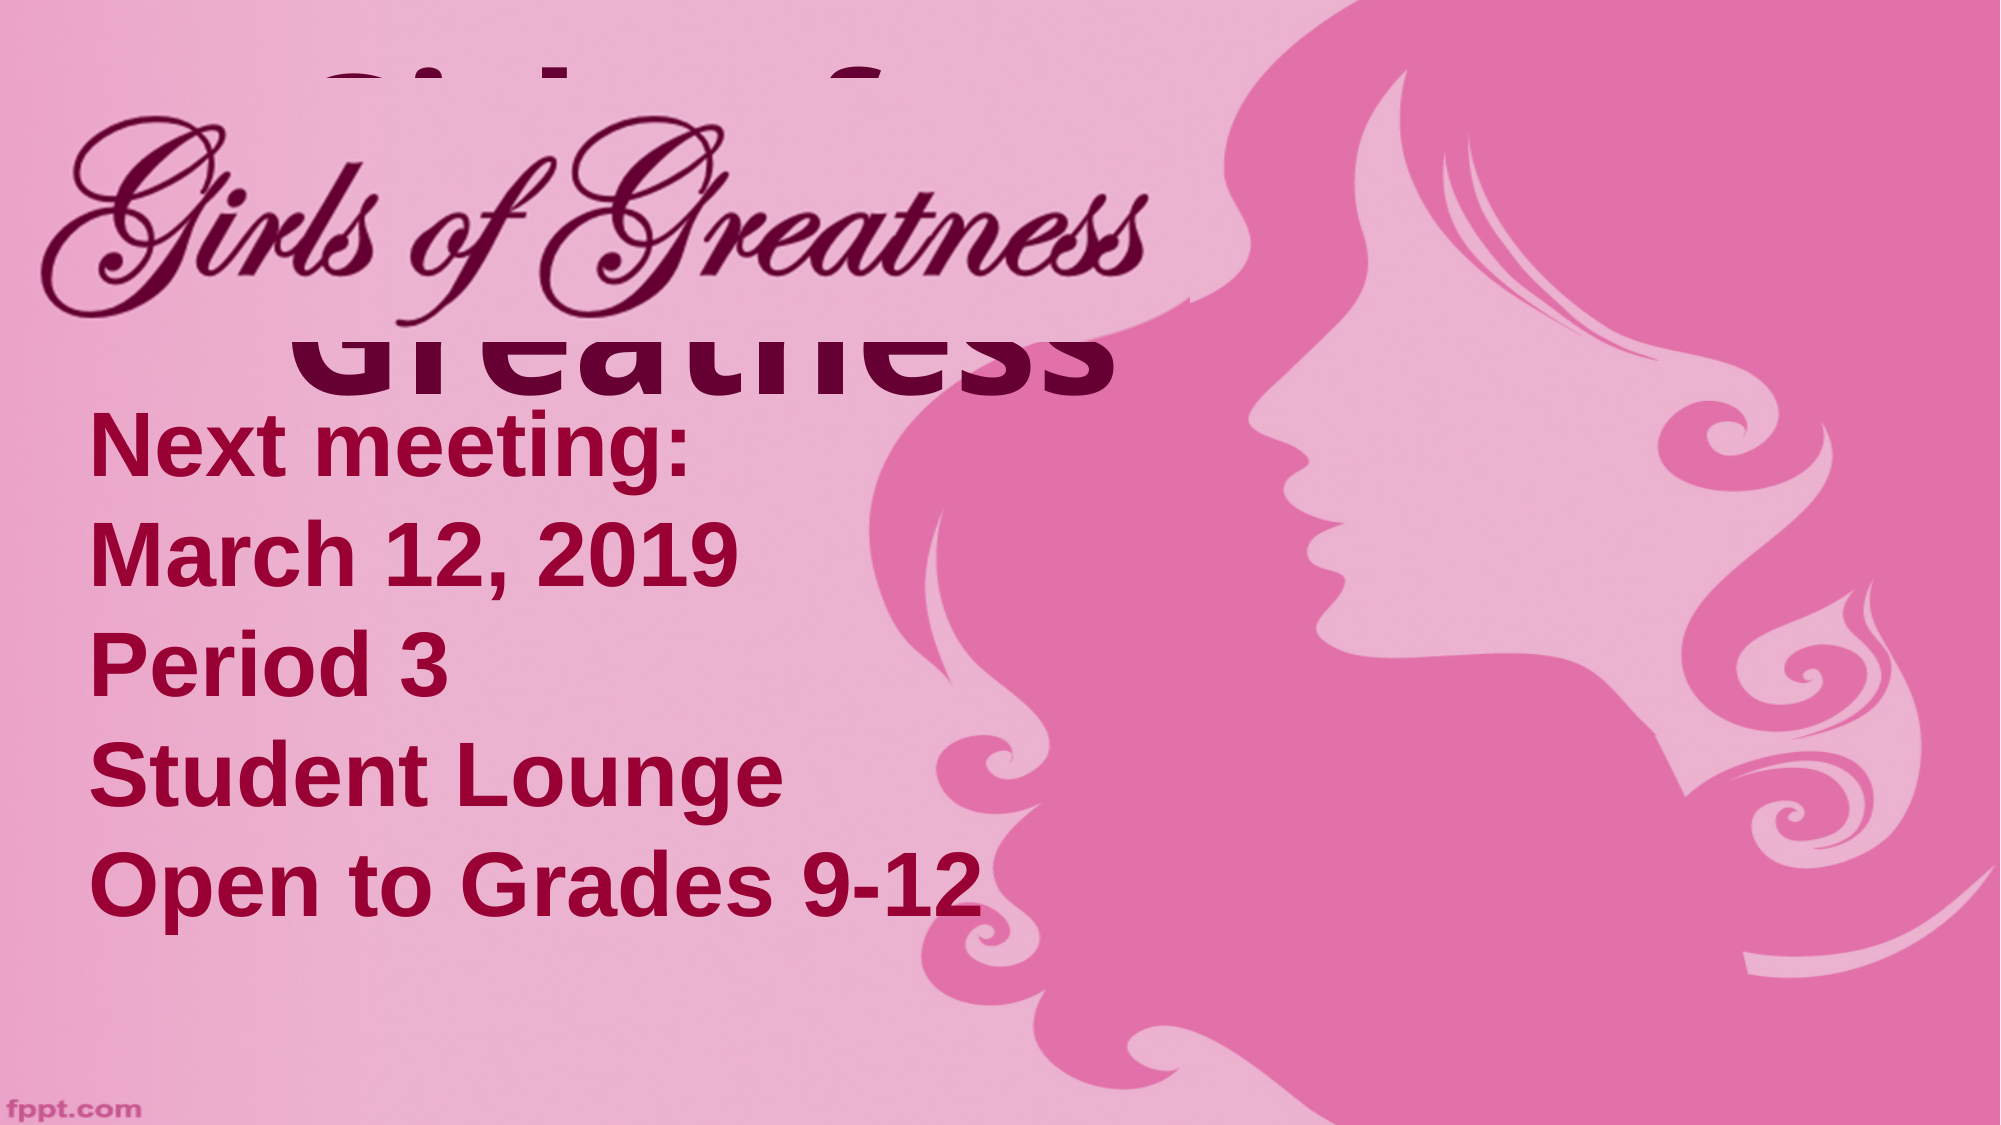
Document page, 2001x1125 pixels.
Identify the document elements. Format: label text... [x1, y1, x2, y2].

picture [0, 0, 2001, 1125]
text_box Next meeting: March 12, 2019 Period 3 Student Lounge Open to Grades 9-12 [73, 377, 1293, 943]
text_box [459, 350, 1063, 377]
title Girls of Greatness [1196, 188, 1290, 268]
